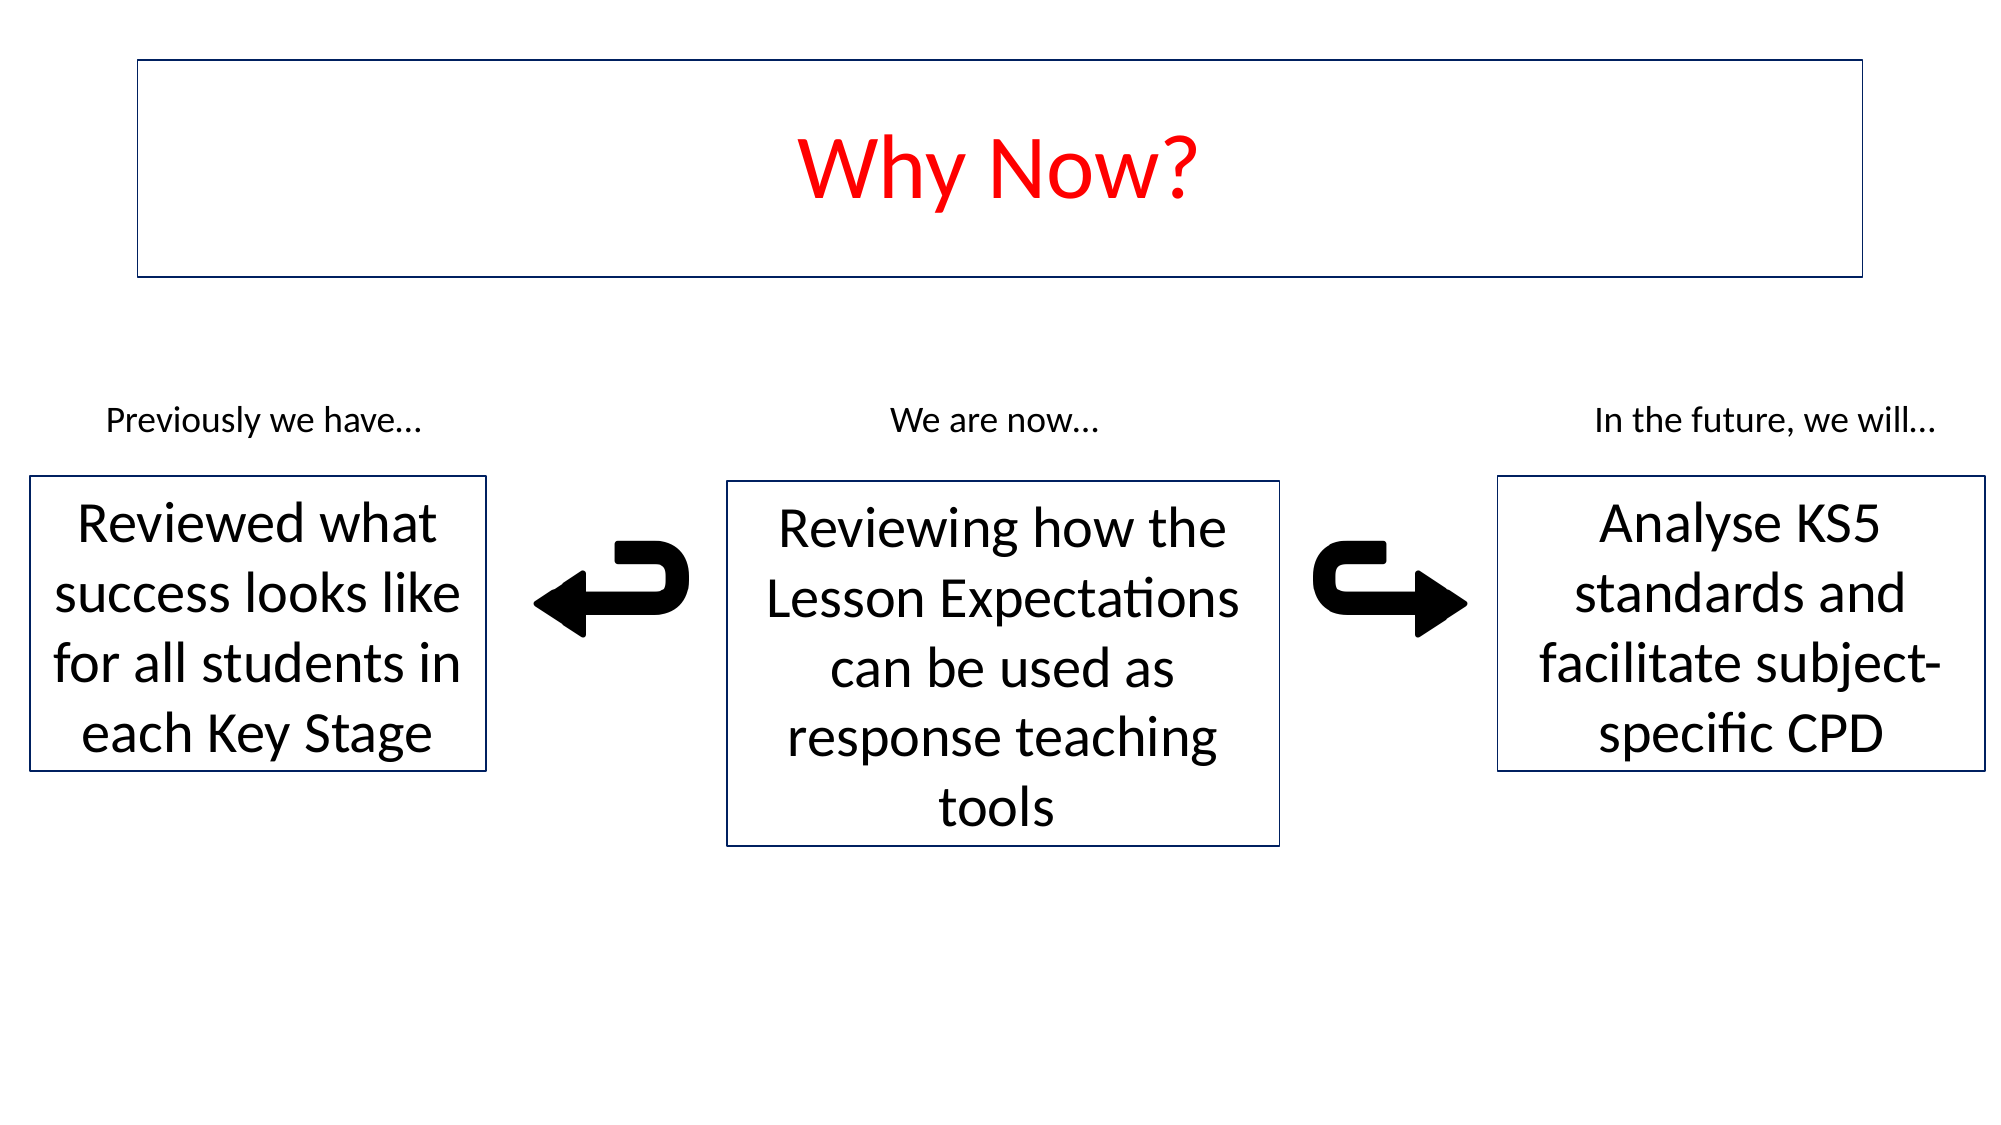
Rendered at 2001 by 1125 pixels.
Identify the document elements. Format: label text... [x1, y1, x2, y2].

text_box We are now… [874, 387, 1126, 448]
text_box Previously we have… [90, 387, 441, 448]
text_box Analyse KS5 standards and facilitate subject-specific CPD [1497, 476, 1985, 772]
picture [514, 492, 710, 688]
text_box Reviewing how the Lesson Expectations can be used as response teaching tools [726, 481, 1280, 847]
text_box In the future, we will… [1579, 387, 1965, 448]
text_box Reviewed what success looks like for all students in each Key Stage [29, 476, 487, 772]
title Why Now? [137, 59, 1863, 278]
picture [1290, 492, 1486, 688]
